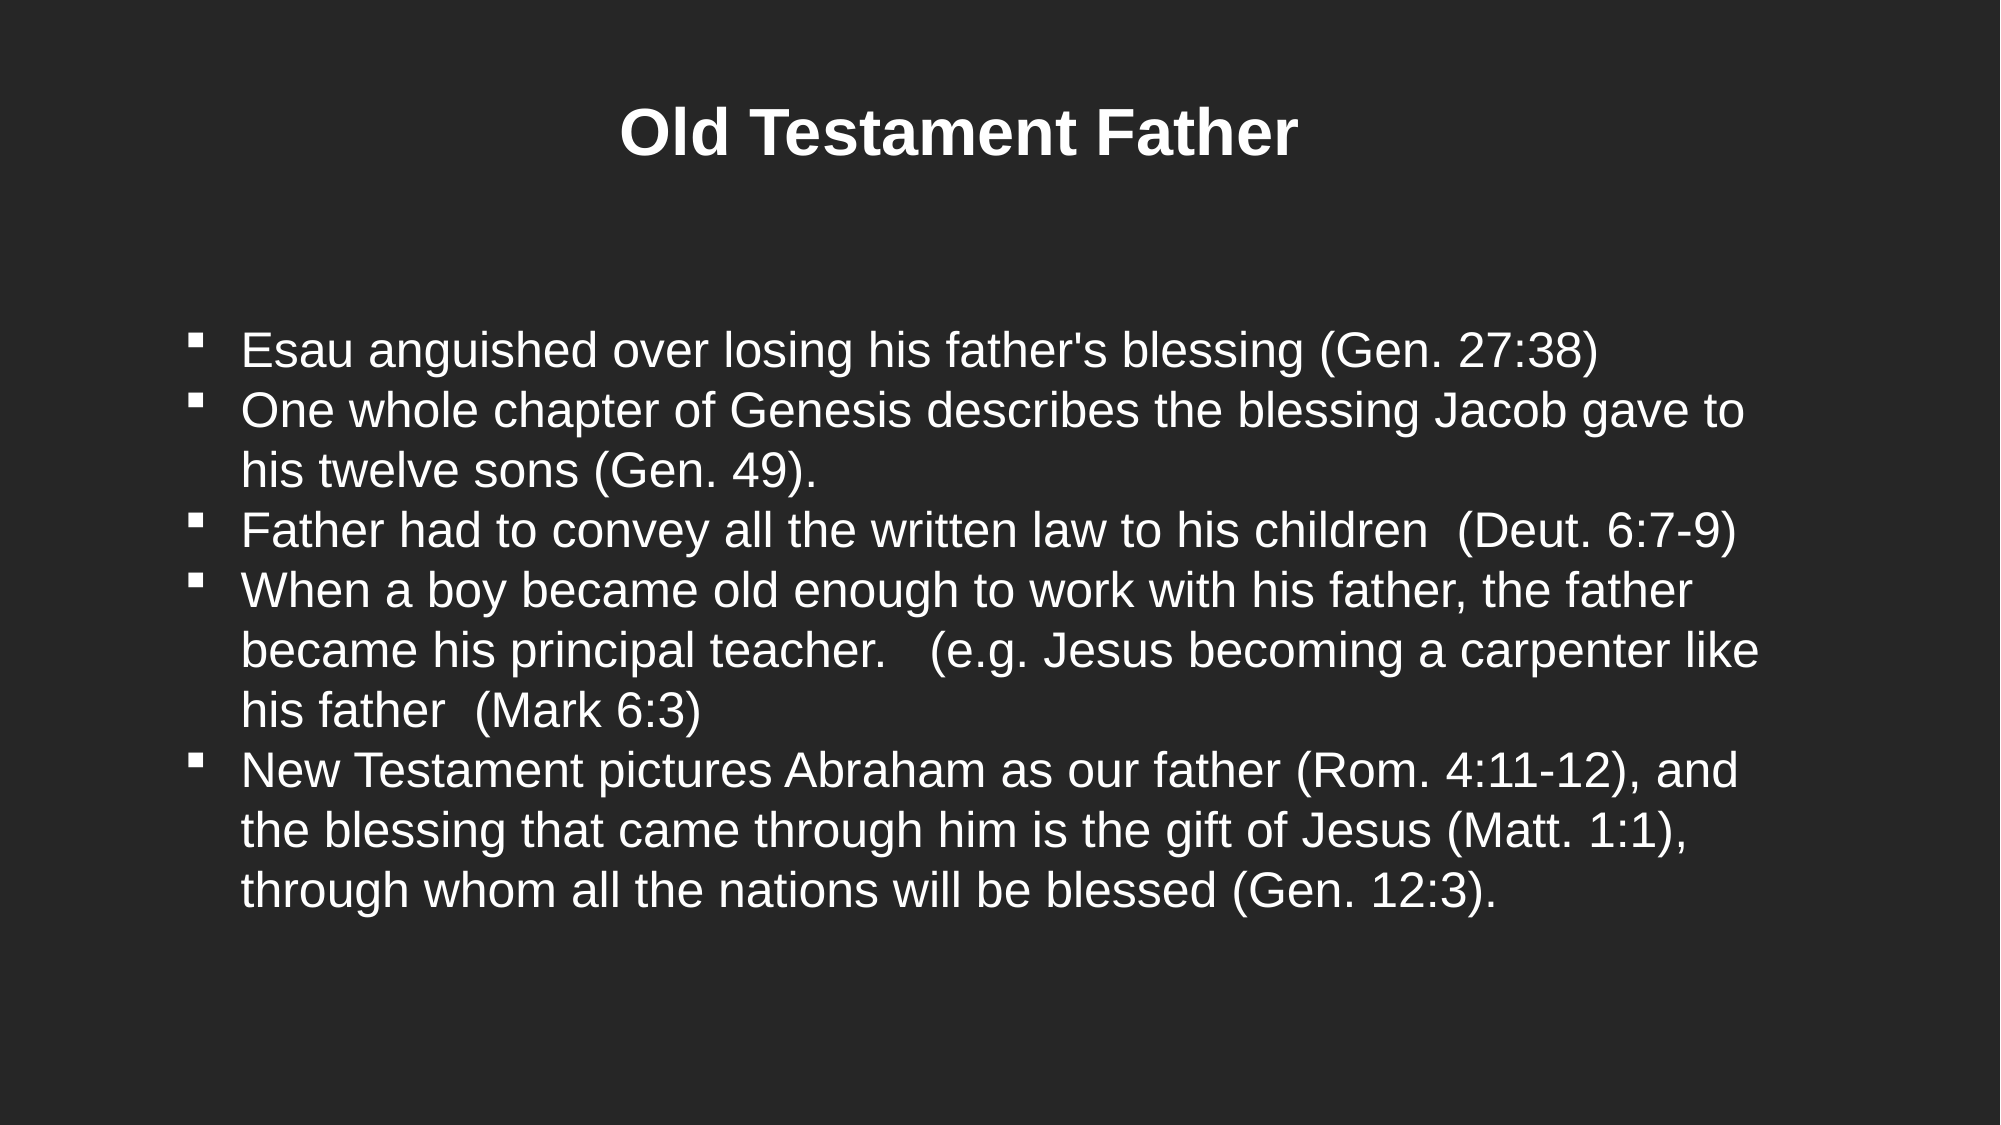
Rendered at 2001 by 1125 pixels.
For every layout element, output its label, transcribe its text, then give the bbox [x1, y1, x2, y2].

text_box Old Testament Father [459, 81, 1460, 176]
text_box Esau anguished over losing his father's blessing (Gen. 27:38) One whole chapter of Genesis describes the blessing Jacob gave to his twelve sons (Gen. 49). Father had to convey all the written law to his children (Deut. 6:7-9) When a boy became old enough to work with his father, the father became his principal teacher. (e.g. Jesus becoming a carpenter like his father (Mark 6:3) New Testament pictures Abraham as our father (Rom. 4:11-12), and the blessing that came through him is the gift of Jesus (Matt. 1:1), through whom all the nations will be blessed (Gen. 12:3). [169, 309, 1831, 925]
